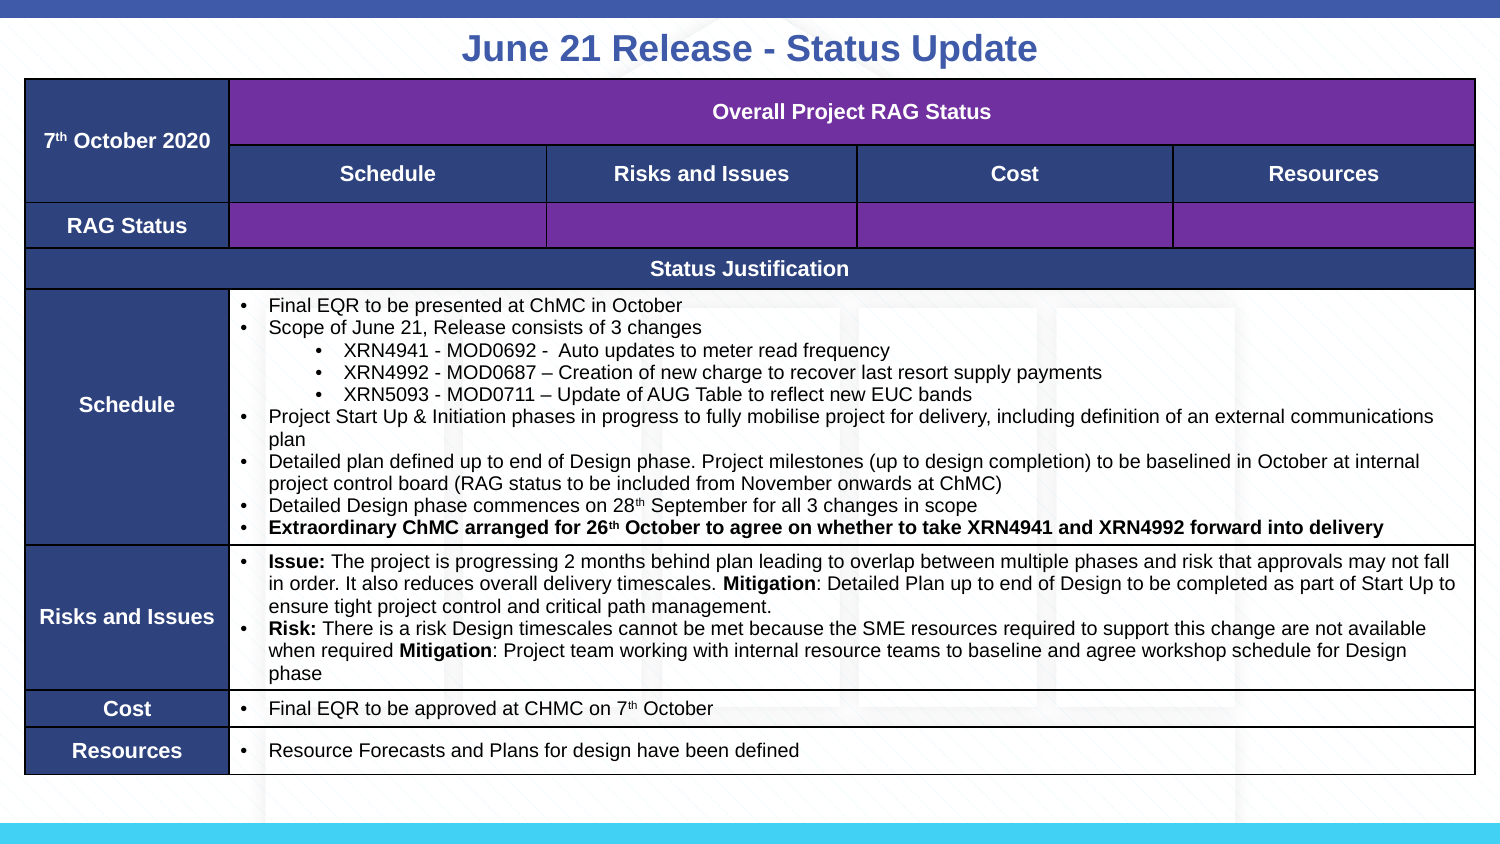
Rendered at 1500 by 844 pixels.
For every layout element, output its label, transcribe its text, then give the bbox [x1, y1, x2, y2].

table_cell Resources [26, 728, 228, 774]
title June 21 Release - Status Update [75, 0, 1425, 78]
table_cell [858, 203, 1172, 247]
table_cell Status Justification [26, 249, 1474, 288]
table_cell Resource Forecasts and Plans for design have been defined [230, 728, 1474, 774]
table_header Overall Project RAG Status [230, 80, 1474, 144]
table_cell Schedule [26, 290, 228, 544]
table_cell [547, 203, 856, 247]
table_cell Issue: The project is progressing 2 months behind plan leading to overlap between multiple phases and risk that approvals may not fall in order. It also reduces overall delivery timescales. Mitigation: Detailed Plan up to end of Design to be completed as part of Start Up to ensure tight project control and critical path management. Risk: There is a risk Design timescales cannot be met because the SME resources required to support this change are not available when required Mitigation: Project team working with internal resource teams to baseline and agree workshop schedule for Design phase [230, 546, 1474, 689]
table_cell Resources [1174, 146, 1474, 202]
table_cell Cost [858, 146, 1172, 202]
table_header 7th October 2020 [26, 80, 228, 202]
table_cell RAG Status [26, 203, 228, 247]
table_cell Final EQR to be approved at CHMC on 7th October [230, 691, 1474, 726]
table_cell Schedule [230, 146, 546, 202]
table_cell Risks and Issues [26, 546, 228, 689]
picture [0, 0, 1500, 844]
table_cell [1174, 203, 1474, 247]
table_cell Cost [26, 691, 228, 726]
table_cell Risks and Issues [547, 146, 856, 202]
table_cell Final EQR to be presented at ChMC in October Scope of June 21, Release consists of 3 changes XRN4941 - MOD0692 - Auto updates to meter read frequency XRN4992 - MOD0687 – Creation of new charge to recover last resort supply payments XRN5093 - MOD0711 – Update of AUG Table to reflect new EUC bands Project Start Up & Initiation phases in progress to fully mobilise project for delivery, including definition of an external communications plan Detailed plan defined up to end of Design phase. Project milestones (up to design completion) to be baselined in October at internal project control board (RAG status to be included from November onwards at ChMC) Detailed Design phase commences on 28th September for all 3 changes in scope Extraordinary ChMC arranged for 26th October to agree on whether to take XRN4941 and XRN4992 forward into delivery [230, 290, 1474, 544]
table_cell [230, 203, 546, 247]
